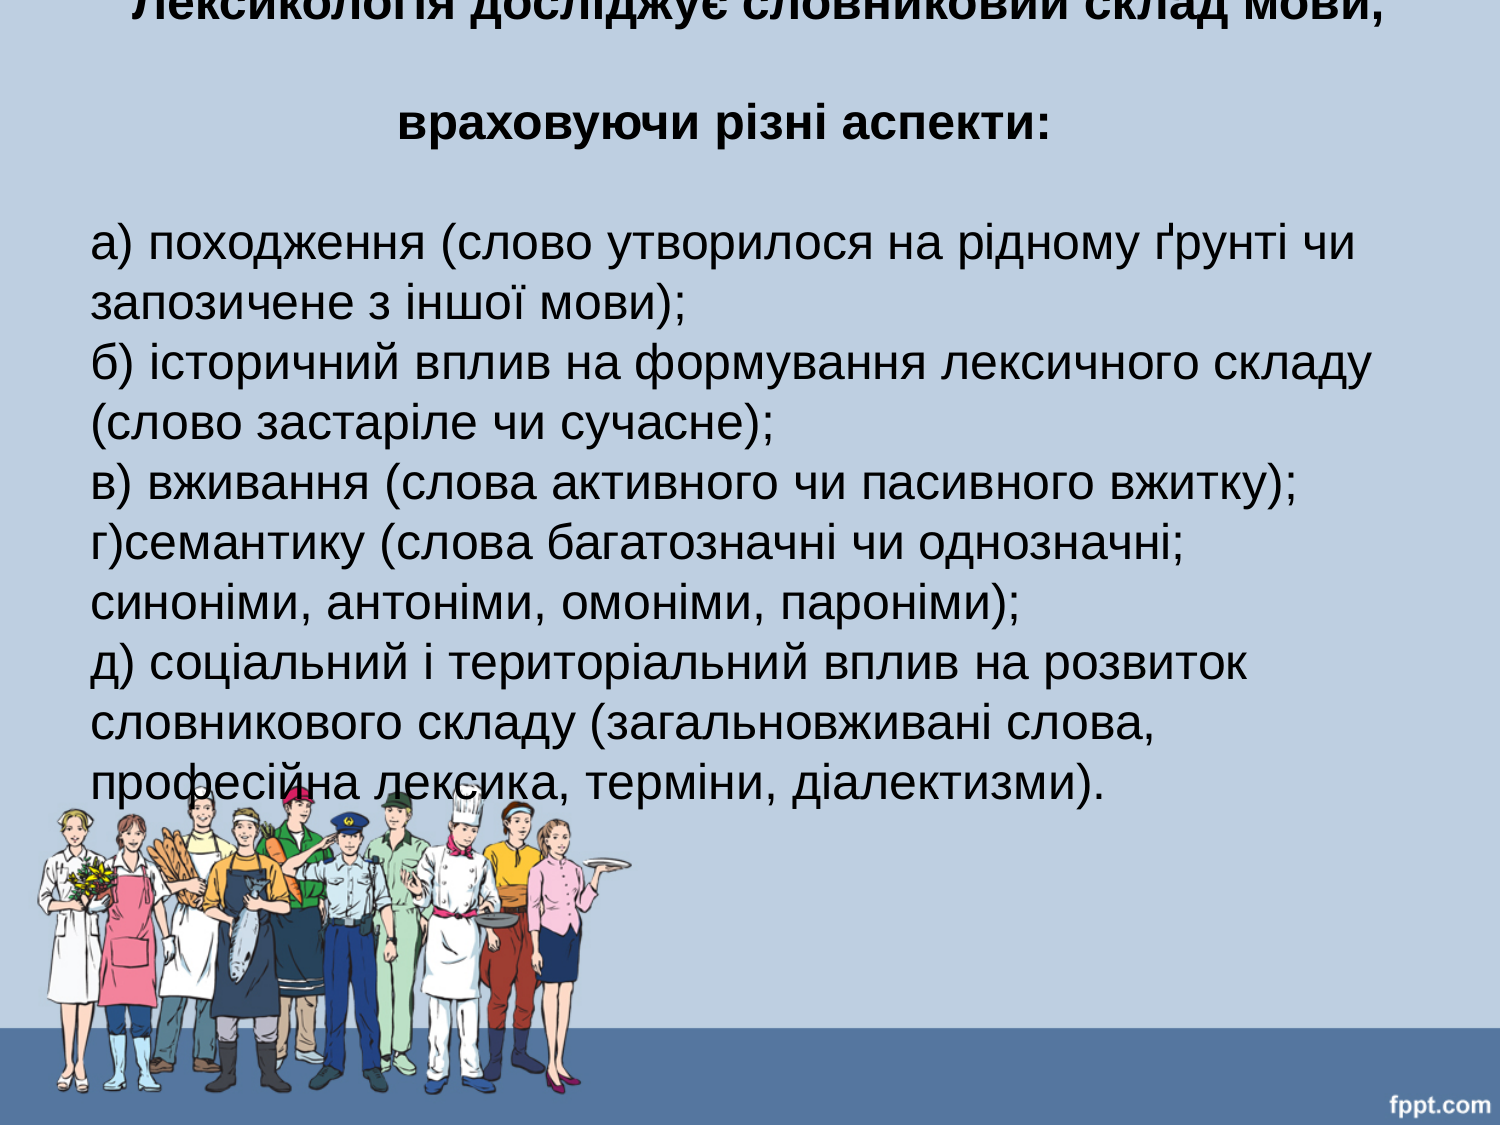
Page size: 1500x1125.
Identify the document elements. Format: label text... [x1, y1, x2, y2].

picture [0, 0, 1500, 1125]
title Лексикологія досліджує словниковий склад мови, враховуючи різні аспекти: а) походження (слово утворилося на рідному ґрунті чи запозичене з іншої мови); б) історичний вплив на формування лексичного складу (слово застаріле чи сучасне); в) вживання (слова активного чи пасивного вжитку); г)семантику (слова багатозначні чи однозначні; синоніми, антоніми, омоніми, пароніми); д) соціальний і територіальний вплив на розвиток словникового складу (загальновживані слова, професійна лексика, терміни, діалектизми). [74, 44, 1426, 844]
